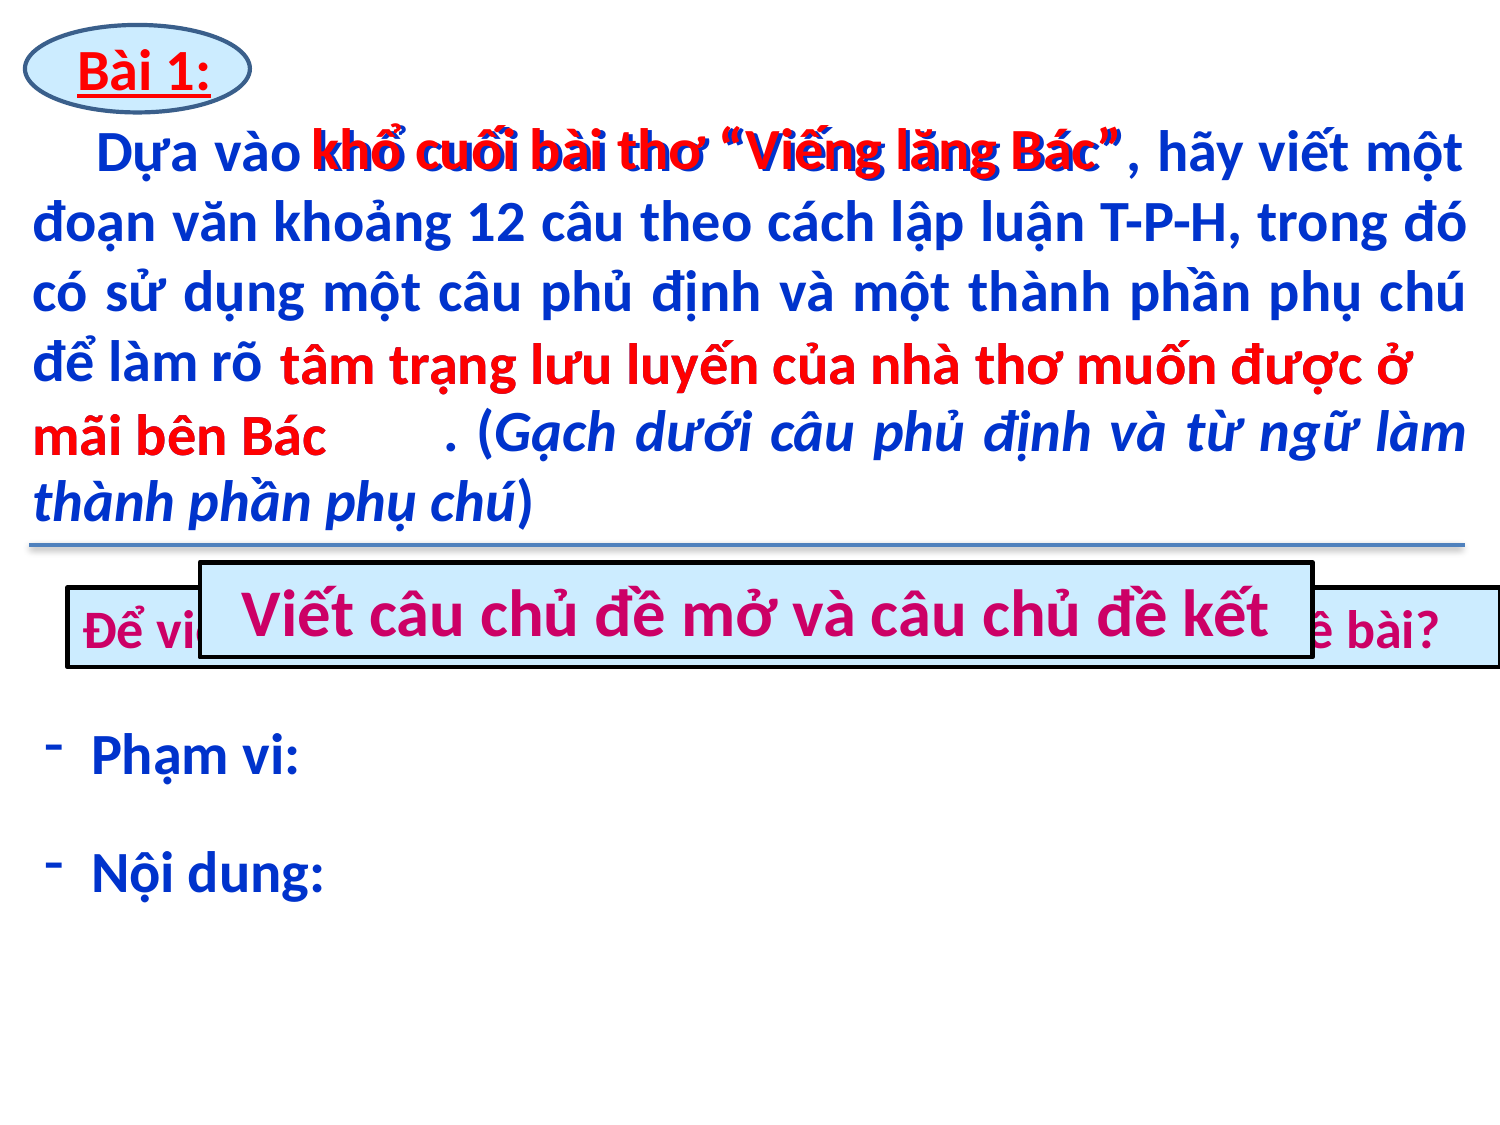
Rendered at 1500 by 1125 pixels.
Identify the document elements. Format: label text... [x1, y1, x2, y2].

text_box Để viết câu chủ đề, em cần tìm những thông tin gì từ đề bài? [67, 587, 1500, 668]
text_box Phạm vi: [29, 708, 334, 794]
text_box [87, 110, 188, 115]
text_box Dựa vào , hãy viết một đoạn văn khoảng 12 câu theo cách lập luận T-P-H, trong đó có sử dụng một câu phủ định và một thành phần phụ chú để làm rõ . (Gạch dưới câu phủ định và từ ngữ làm thành phần phụ chú) [17, 106, 1483, 541]
text_box Viết câu chủ đề mở và câu chủ đề kết [199, 562, 1313, 658]
text_box khổ cuối bài thơ “Viếng lăng Bác” [296, 103, 1203, 189]
text_box khổ cuối bài thơ “Viếng lăng Bác” [301, 106, 1208, 191]
text_box Bài 1: [62, 24, 288, 110]
text_box mãi bên Bác [17, 389, 405, 475]
text_box [22, 33, 62, 104]
text_box Nội dung: [29, 826, 368, 912]
text_box tâm trạng lưu luyến của nhà thơ muốn được ở [265, 318, 1465, 404]
